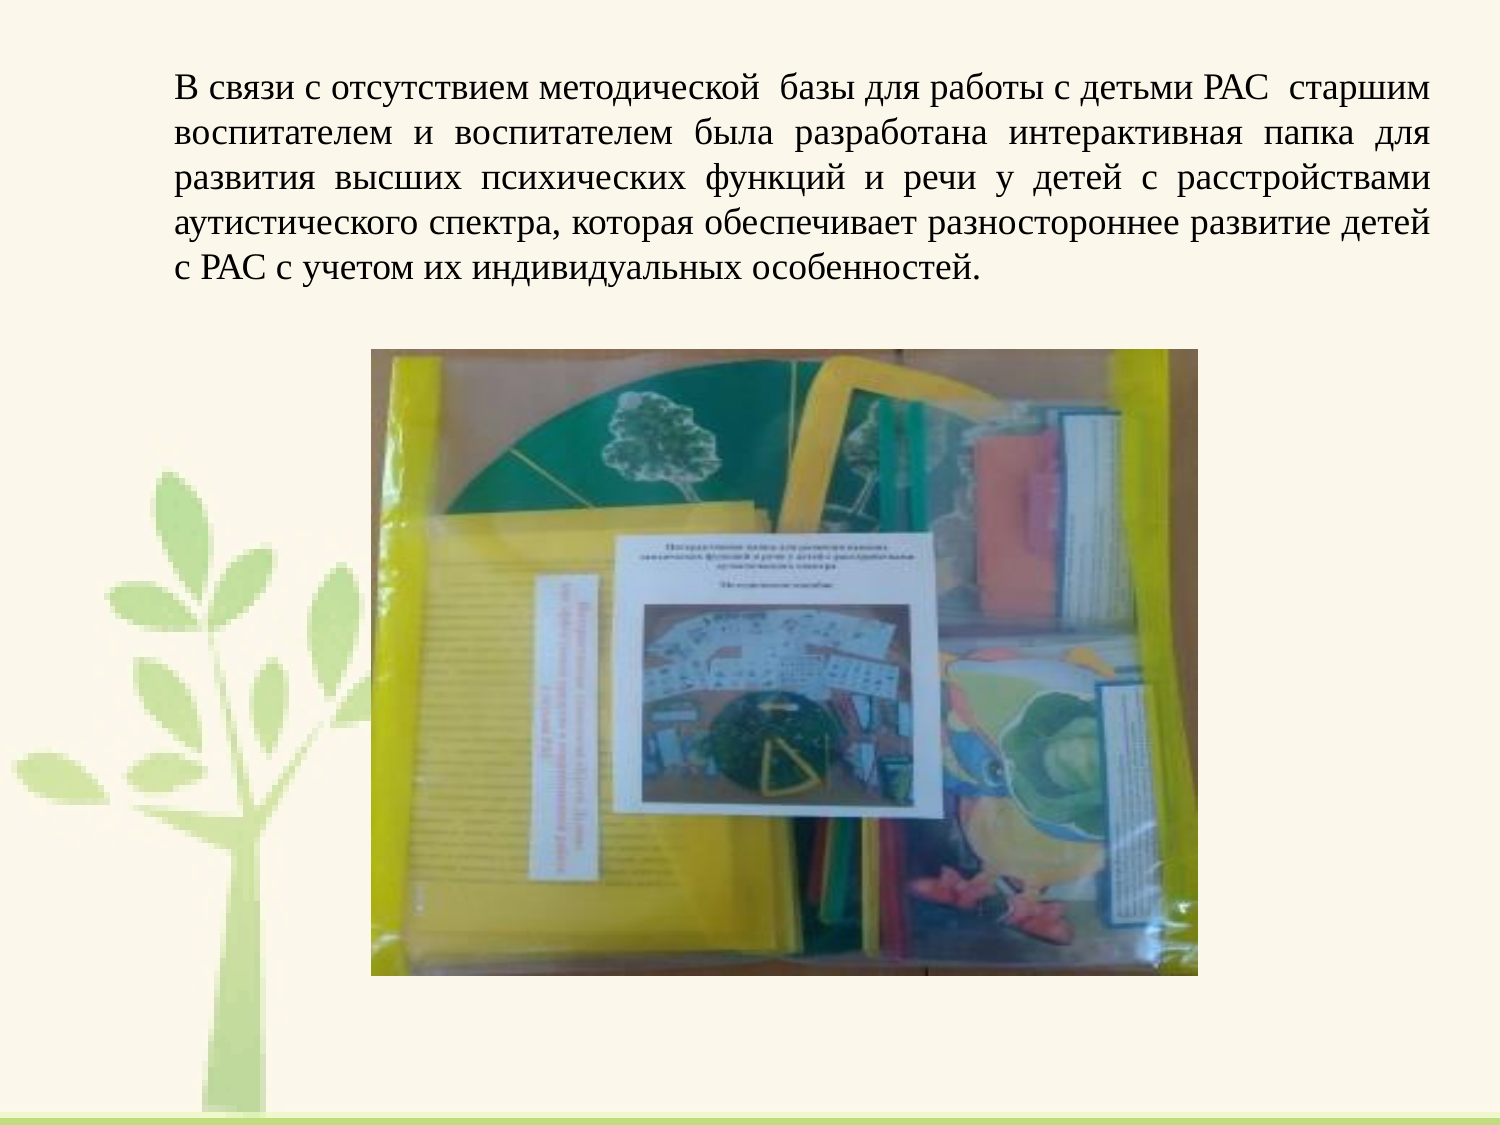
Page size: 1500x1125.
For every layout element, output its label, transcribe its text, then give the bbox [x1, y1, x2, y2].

picture [371, 349, 1198, 977]
text_box В связи с отсутствием методической базы для работы с детьми РАС старшим воспитателем и воспитателем была разработана интерактивная папка для развития высших психических функций и речи у детей с расстройствами аутистического спектра, которая обеспечивает разностороннее развитие детей с РАС с учетом их индивидуальных особенностей. [159, 54, 1447, 295]
